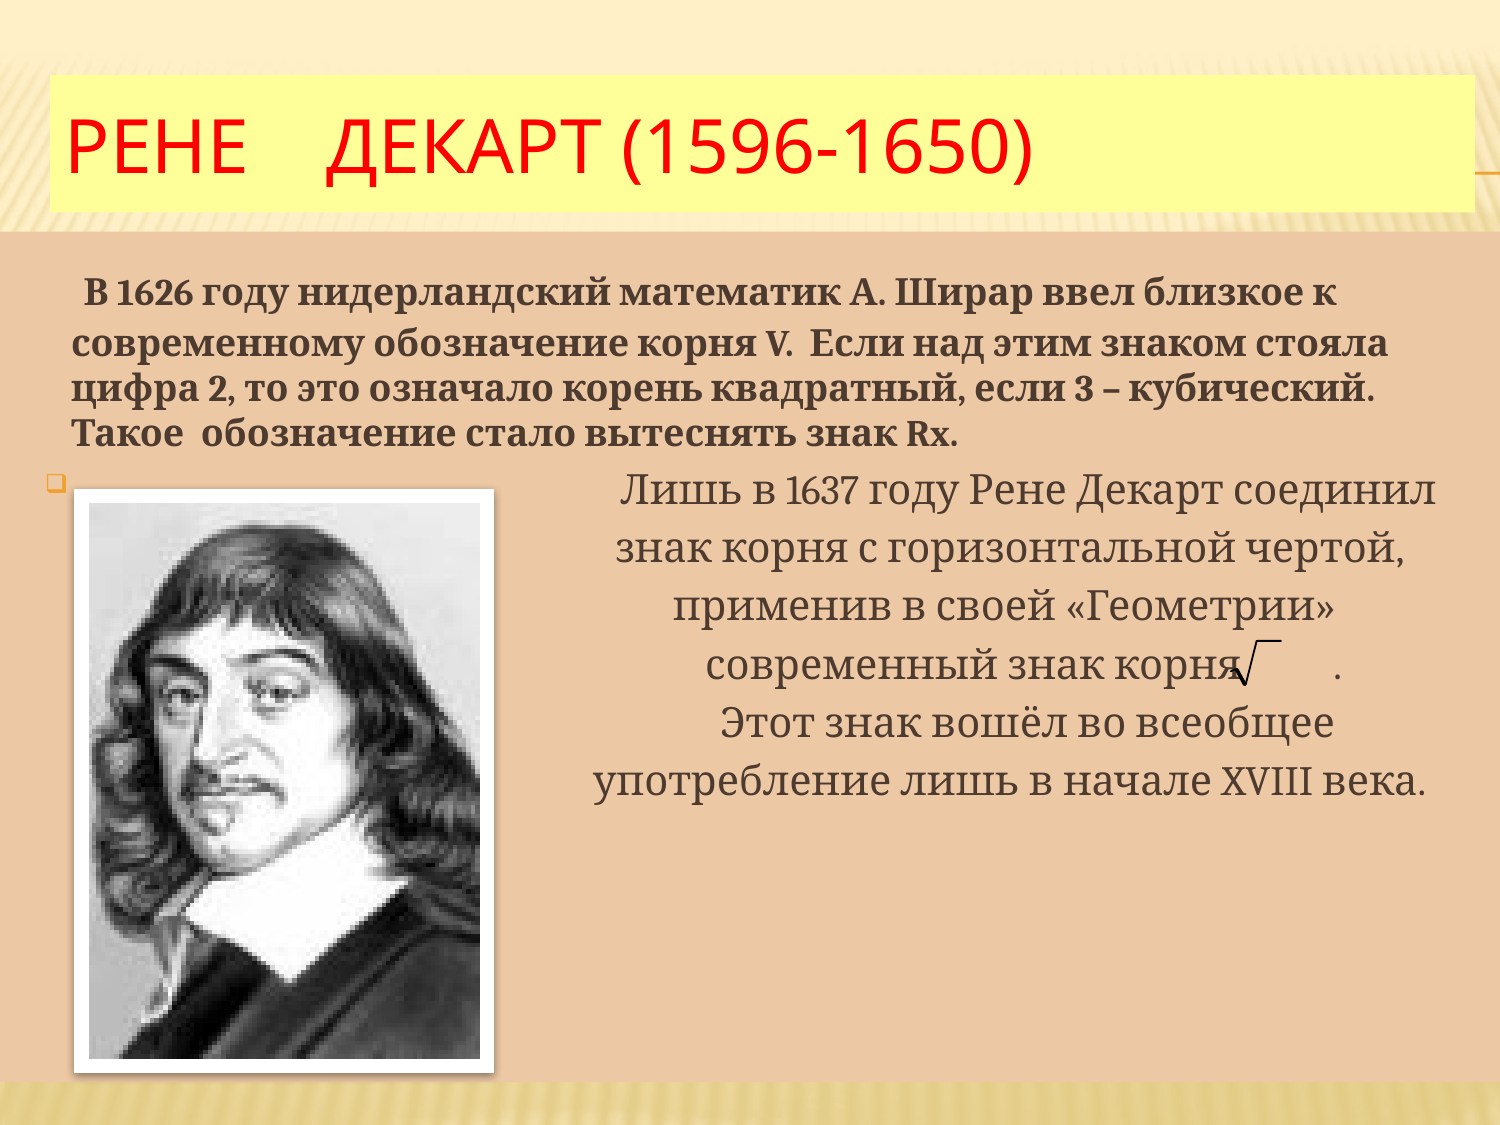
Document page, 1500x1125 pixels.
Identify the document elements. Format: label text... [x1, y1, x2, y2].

list В 1626 году нидерландский математик А. Ширар ввел близкое к современному обозначение корня V. Если над этим знаком стояла цифра 2, то это означало корень квадратный, если 3 – кубический. Такое обозначение стало вытеснять знак Rx. Лишь в 1637 году Рене Декарт соединил знак корня с горизонтальной чертой, применив в своей «Геометрии» современный знак корня . Этот знак вошёл во всеобщее употребление лишь в начале XVIII века. [0, 231, 1500, 1083]
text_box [1222, 632, 1290, 693]
title РЕНЕ ДЕКАРТ (1596-1650) [50, 75, 1475, 213]
picture [88, 503, 480, 1059]
